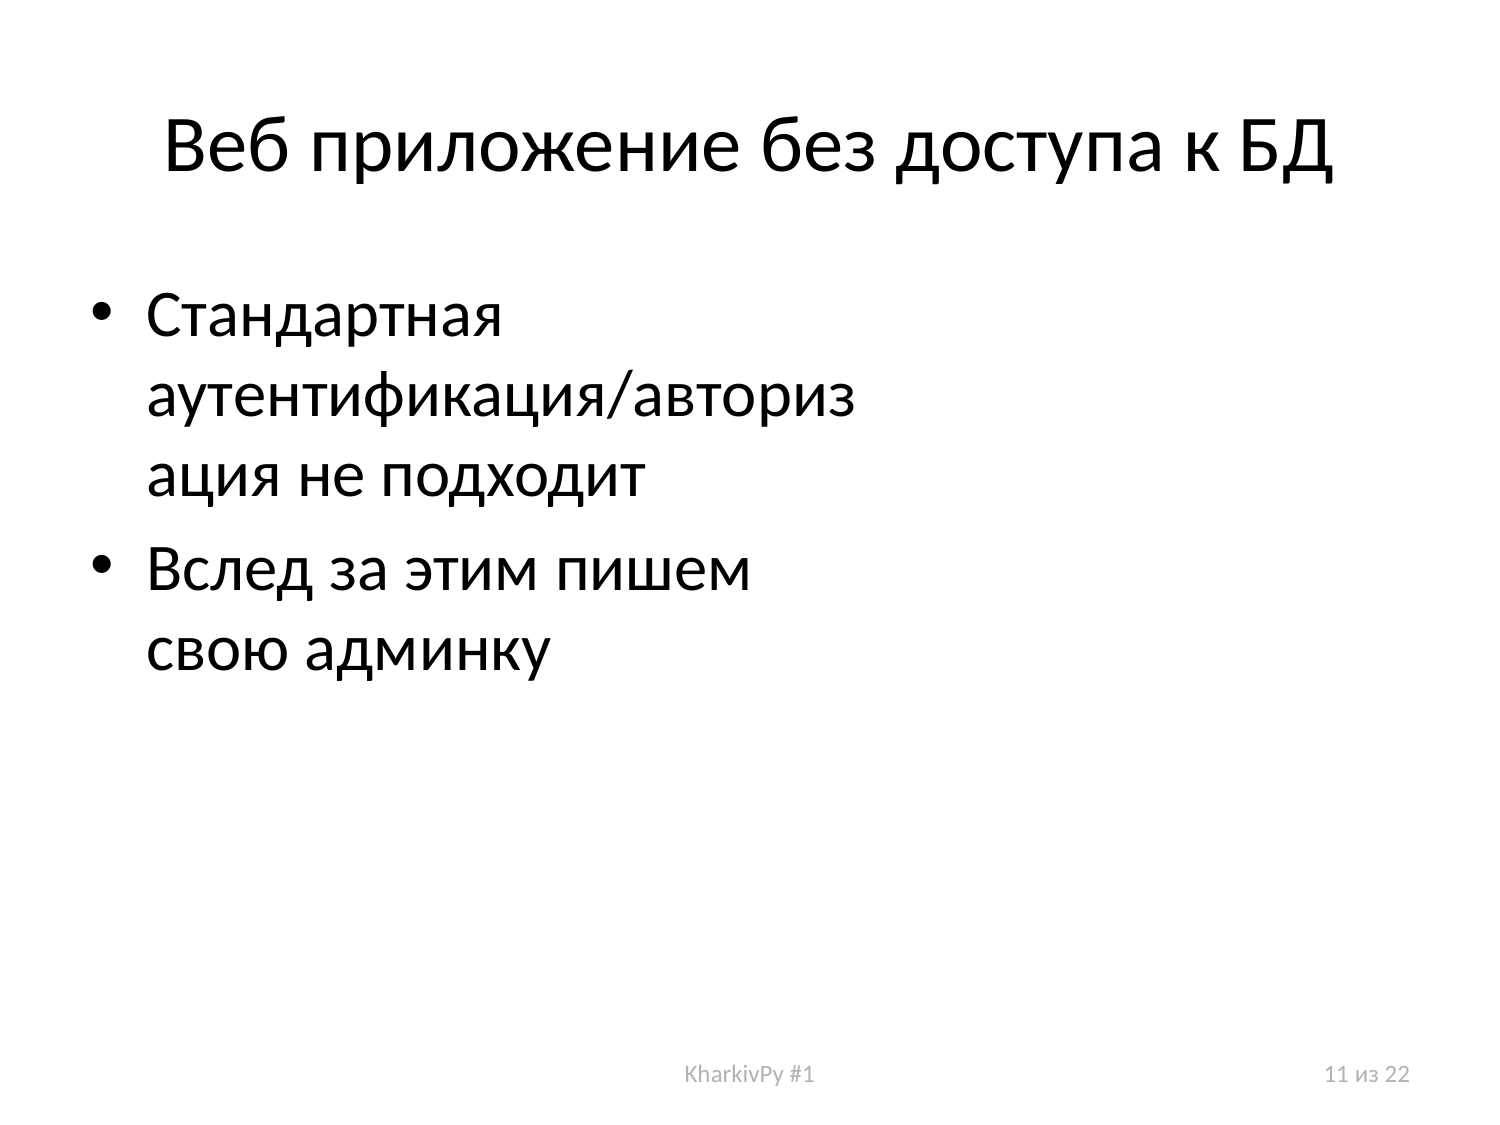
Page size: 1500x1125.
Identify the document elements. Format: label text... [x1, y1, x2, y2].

list Стандартная аутентификация/авторизация не подходит Вслед за этим пишем свою админку [75, 262, 900, 1005]
slide_number 11 из 22 [1074, 1042, 1425, 1103]
title Веб приложение без доступа к БД [75, 45, 1425, 233]
footer KharkivPy #1 [512, 1042, 988, 1103]
